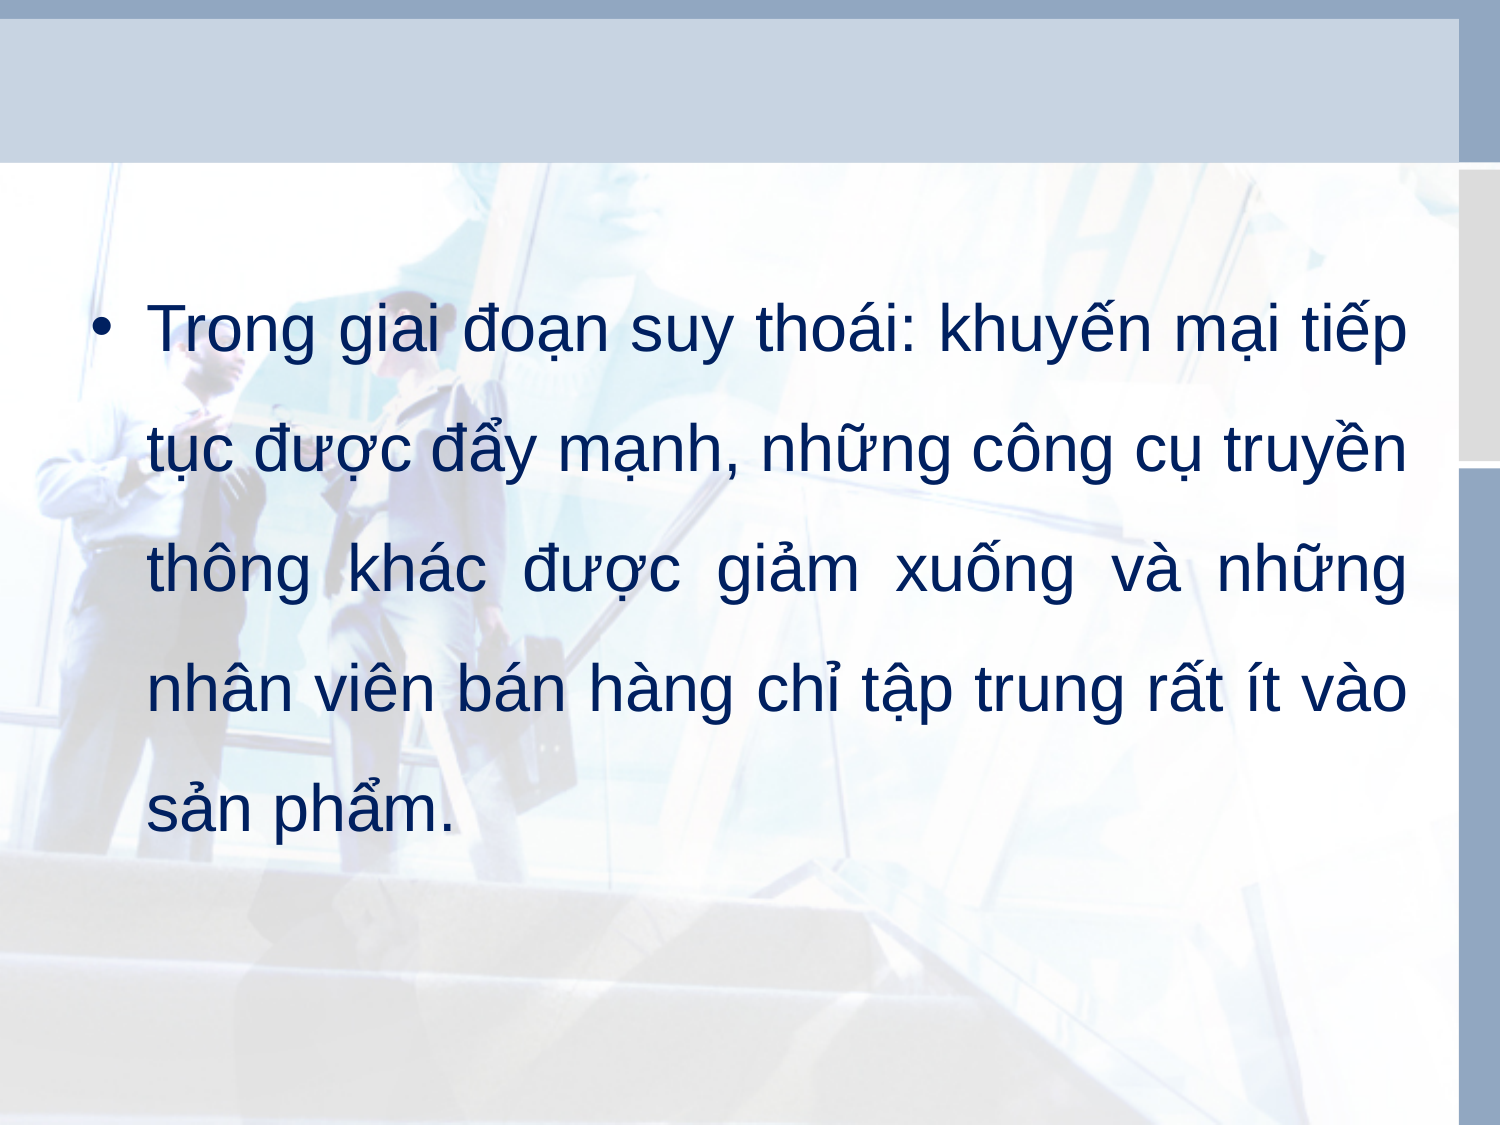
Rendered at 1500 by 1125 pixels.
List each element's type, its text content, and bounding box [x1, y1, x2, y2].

list Trong giai đoạn suy thoái: khuyến mại tiếp tục được đẩy mạnh, những công cụ truyền thông khác được giảm xuống và những nhân viên bán hàng chỉ tập trung rất ít vào sản phẩm. [74, 237, 1426, 981]
picture [0, 163, 1500, 1125]
